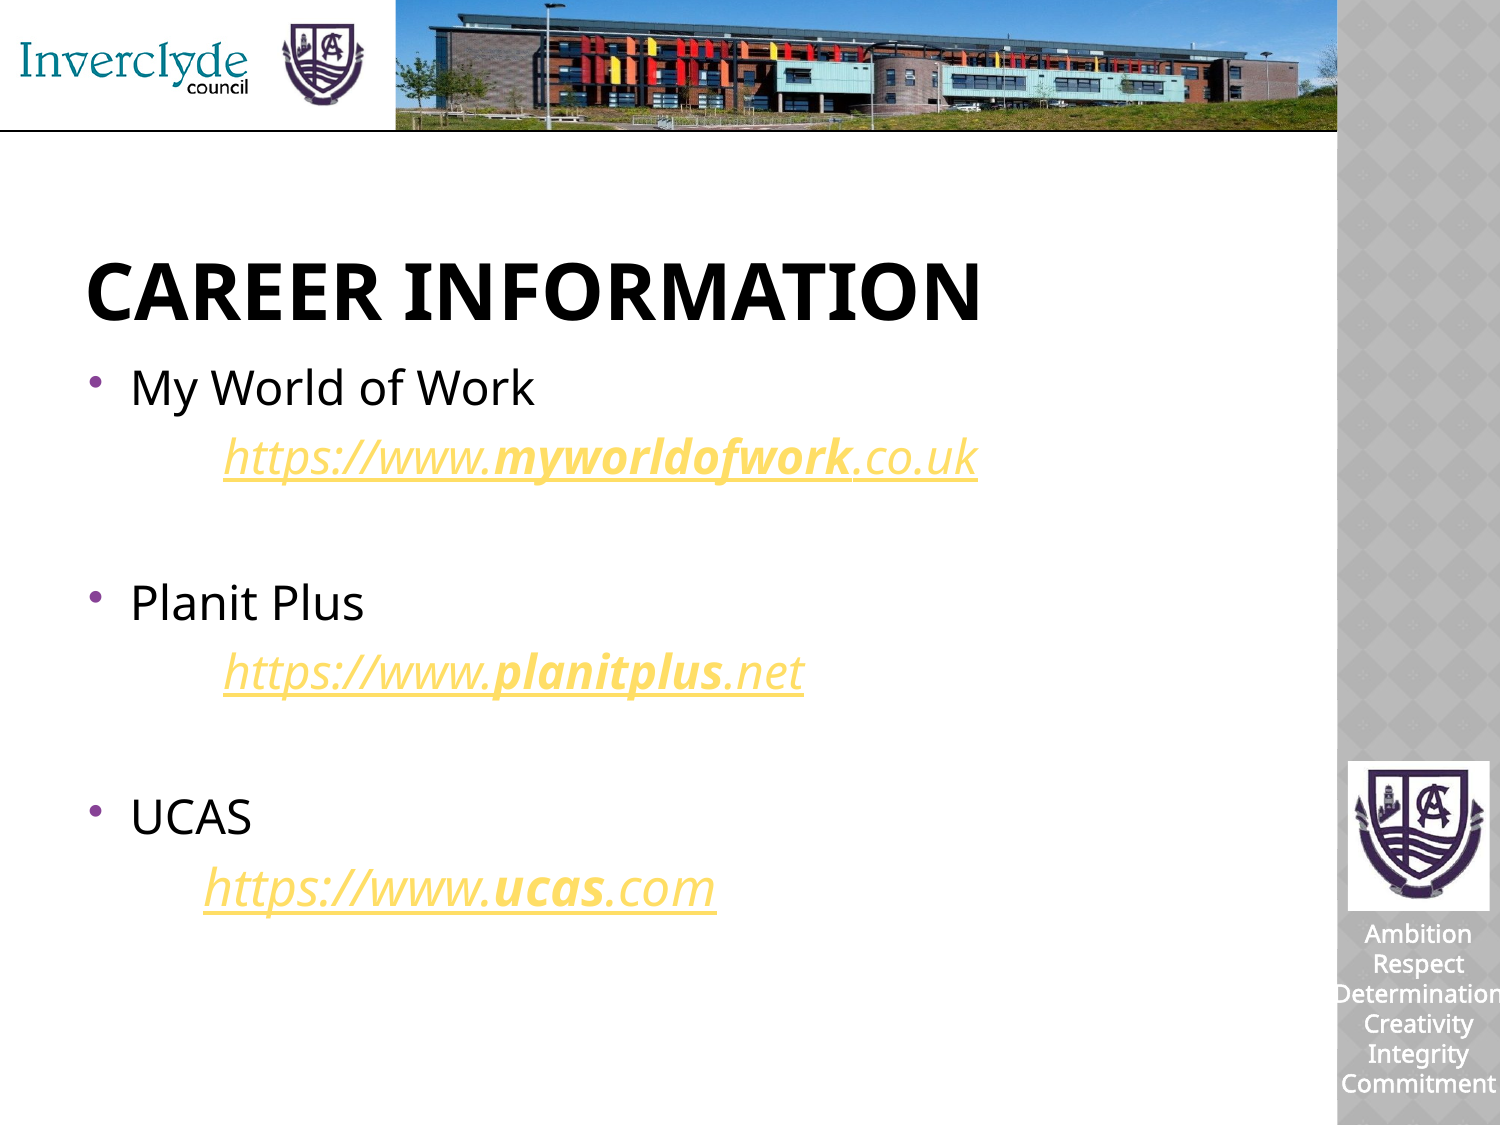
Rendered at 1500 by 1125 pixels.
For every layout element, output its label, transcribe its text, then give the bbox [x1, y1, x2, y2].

picture [395, 0, 1338, 131]
list My World of Work https://www.myworldofwork.co.uk Planit Plus https://www.planitplus.net UCAS https://www.ucas.com [75, 349, 1263, 1059]
picture [1, 19, 266, 114]
picture [1347, 761, 1490, 911]
title CAREER INFORMATION [76, 149, 1265, 337]
picture [277, 18, 372, 113]
